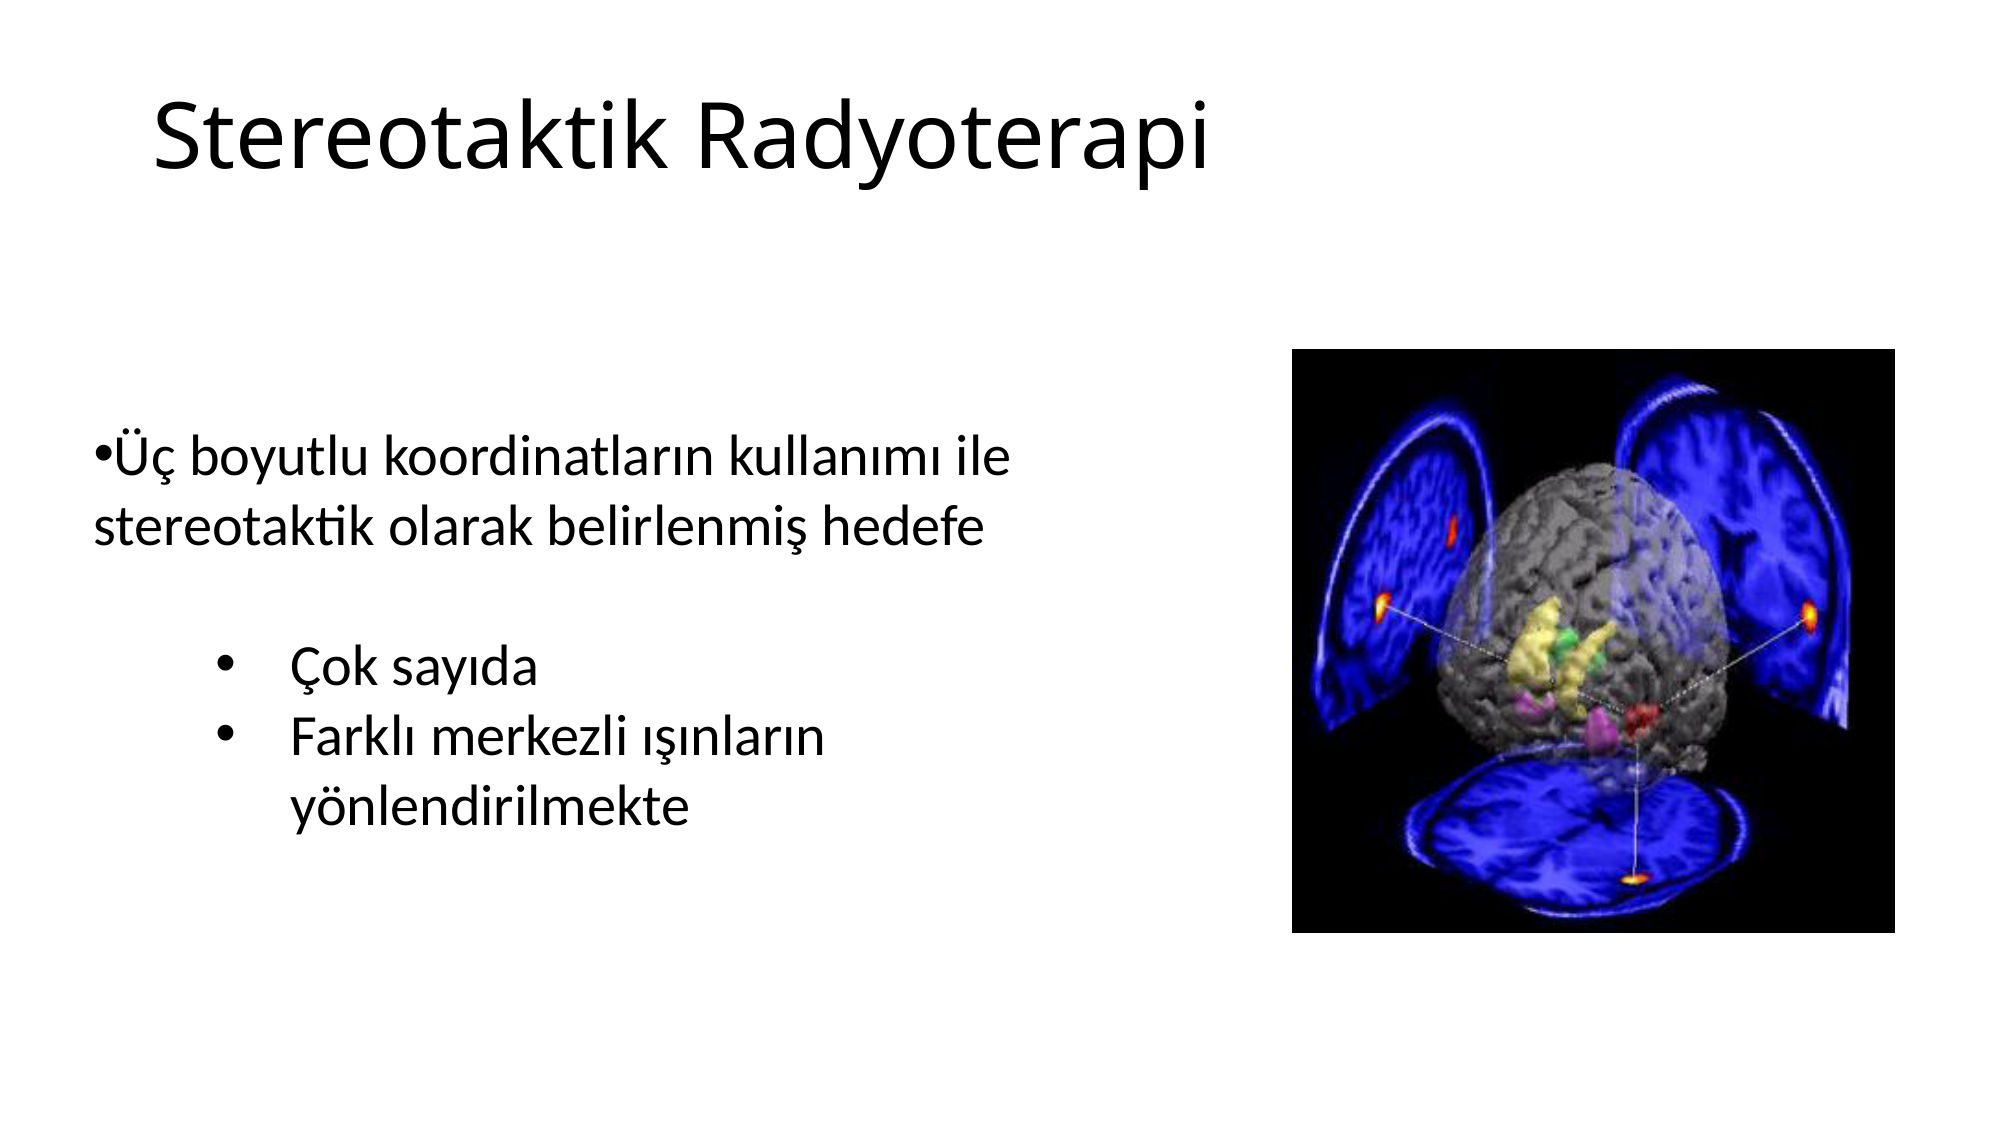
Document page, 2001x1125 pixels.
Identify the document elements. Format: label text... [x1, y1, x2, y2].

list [1292, 349, 1895, 933]
title Stereotaktik Radyoterapi [137, 0, 1863, 278]
text_box Üç boyutlu koordinatların kullanımı ile stereotaktik olarak belirlenmiş hedefe Çok sayıda Farklı merkezli ışınların yönlendirilmekte [78, 349, 1212, 905]
